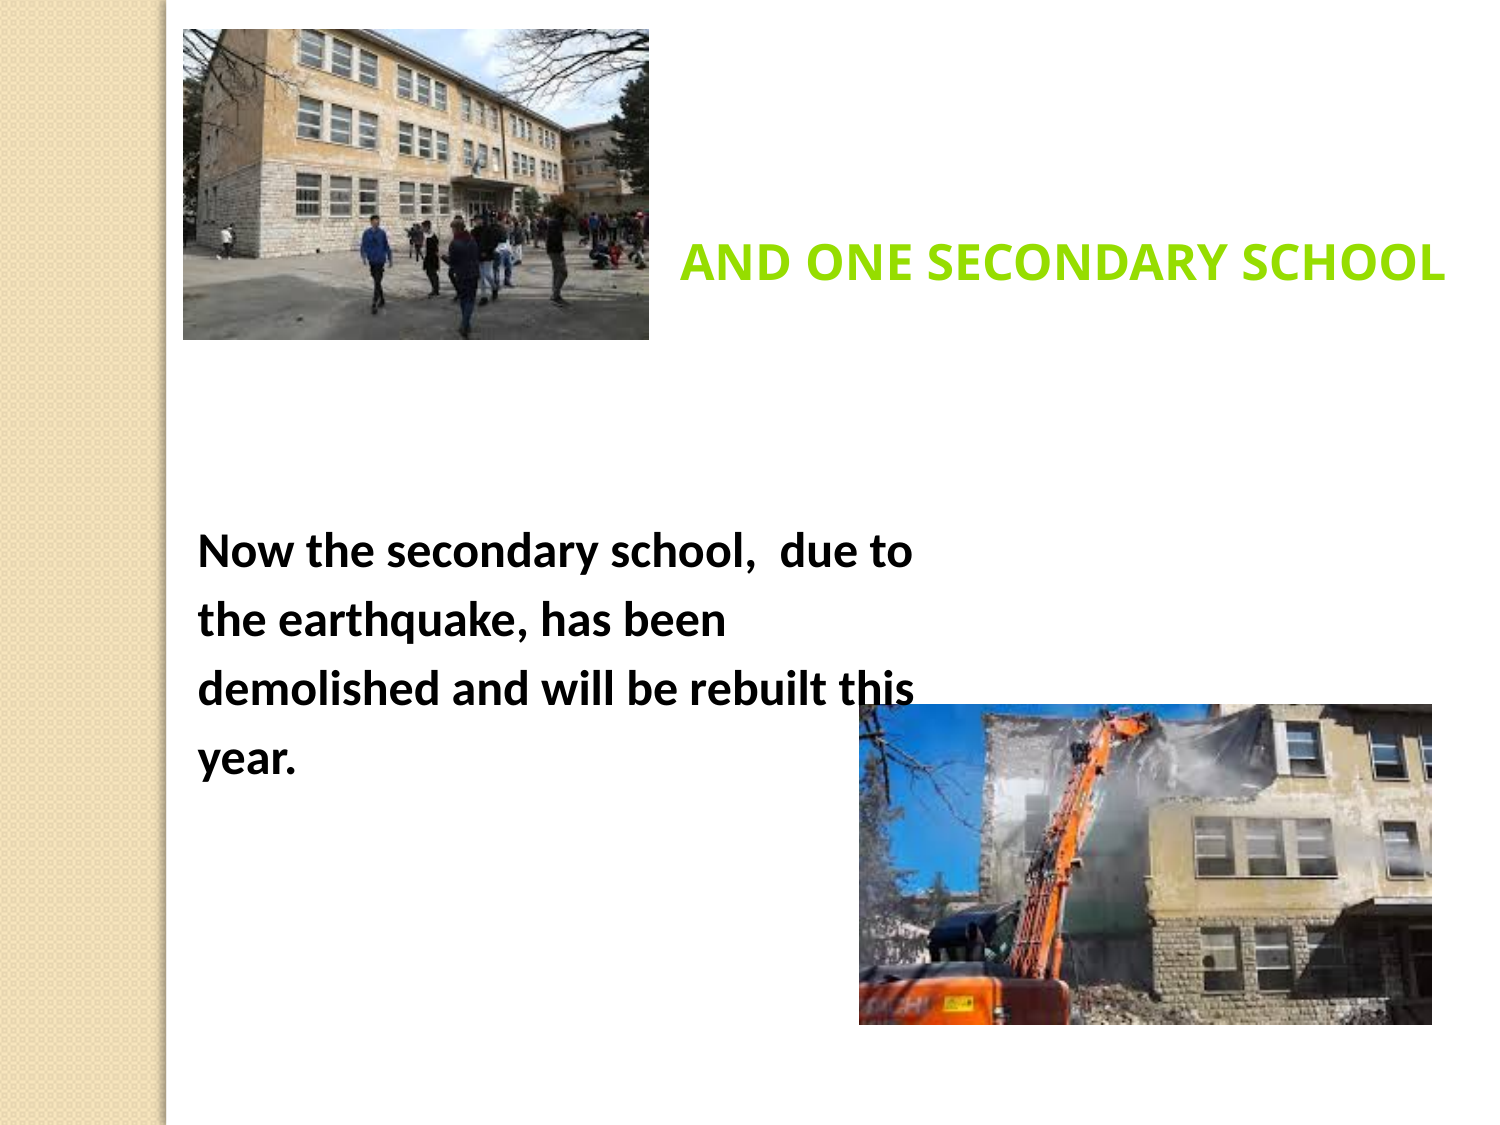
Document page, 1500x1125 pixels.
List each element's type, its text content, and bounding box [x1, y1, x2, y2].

text_box And one secondary school [664, 222, 1462, 298]
picture [859, 703, 1432, 1025]
picture [182, 29, 649, 340]
text_box Now the secondary school, due to the earthquake, has been demolished and will be rebuilt this year. [182, 501, 933, 792]
